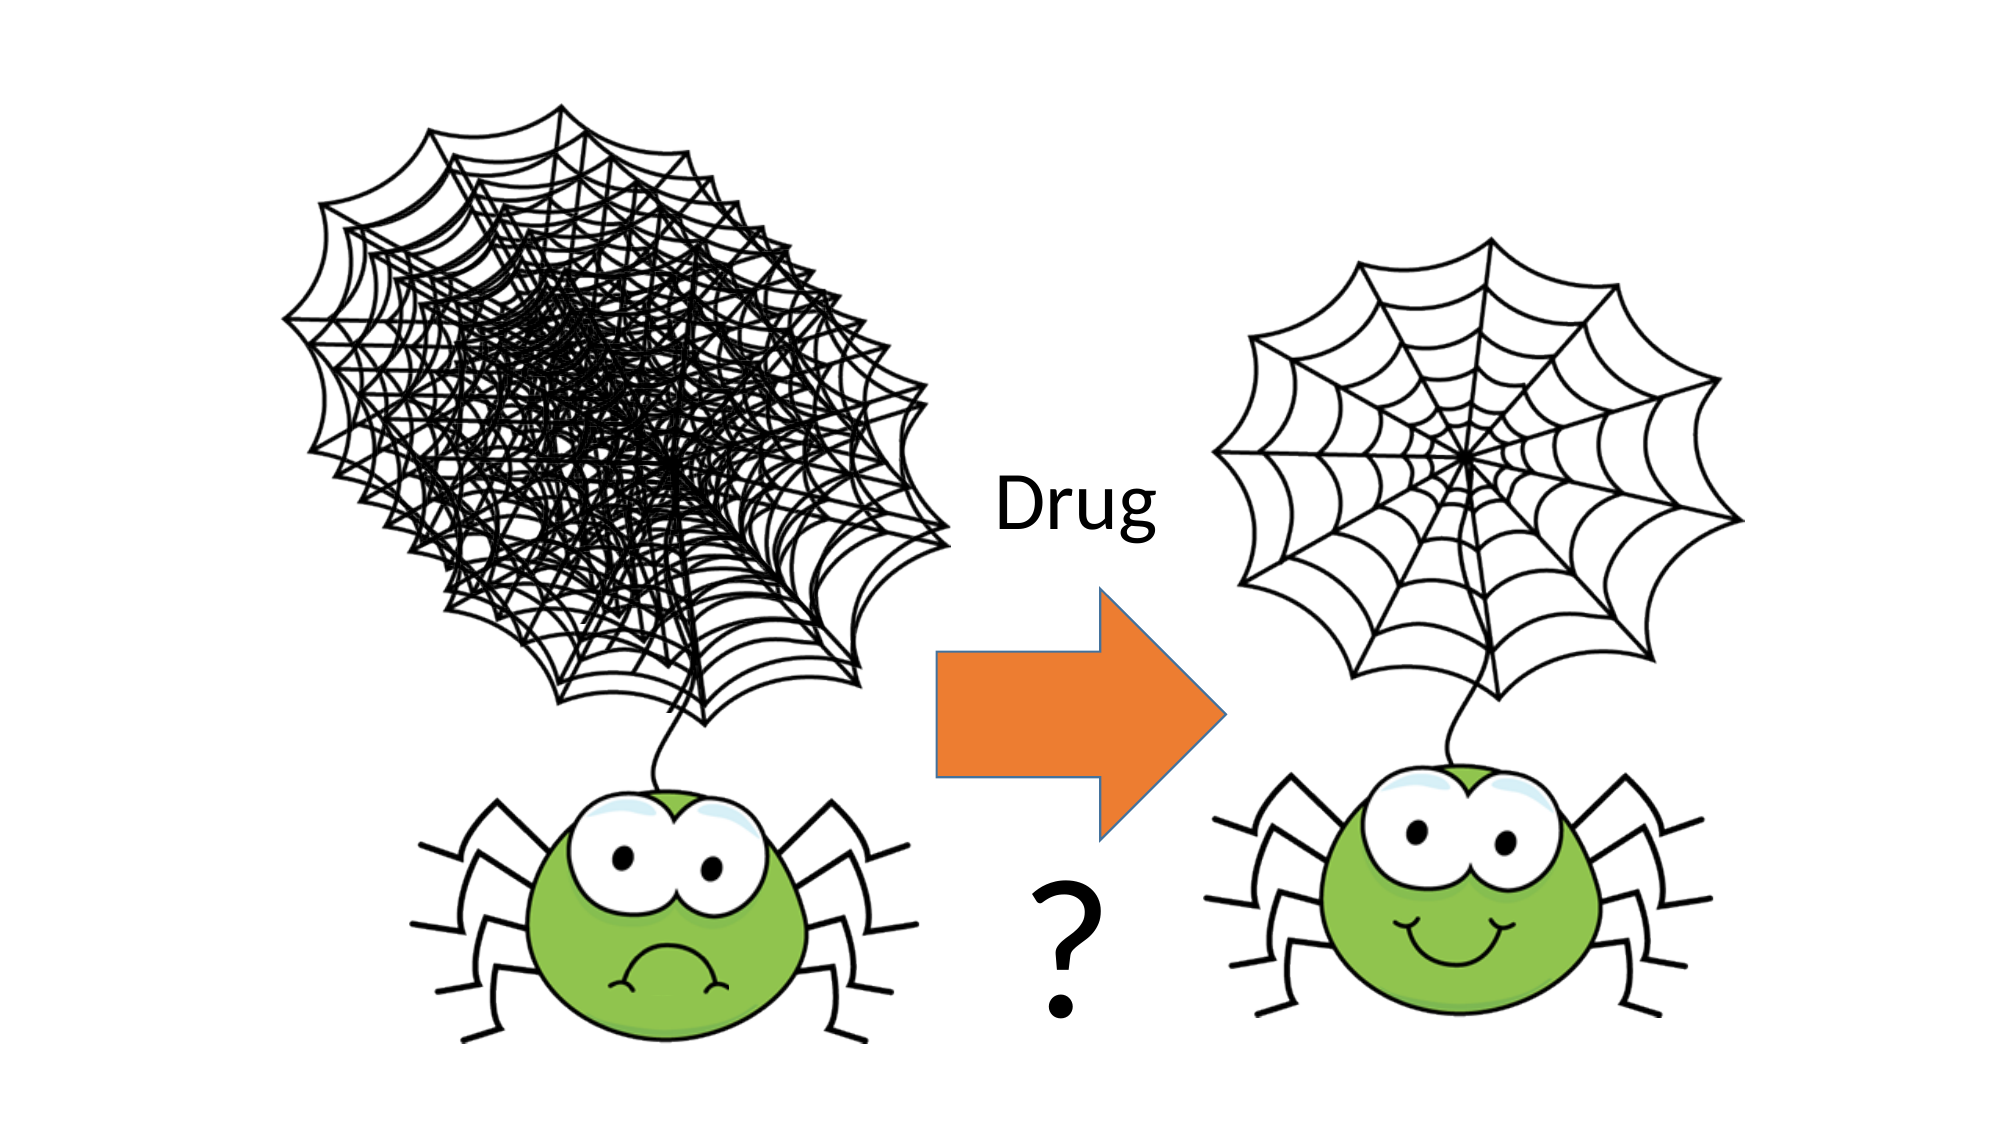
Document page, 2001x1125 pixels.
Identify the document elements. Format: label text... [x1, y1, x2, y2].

picture [1203, 236, 1745, 1019]
text_box [951, 586, 1203, 810]
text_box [273, 103, 951, 1044]
text_box Drug [979, 438, 1183, 554]
text_box ? [1006, 810, 1210, 1066]
